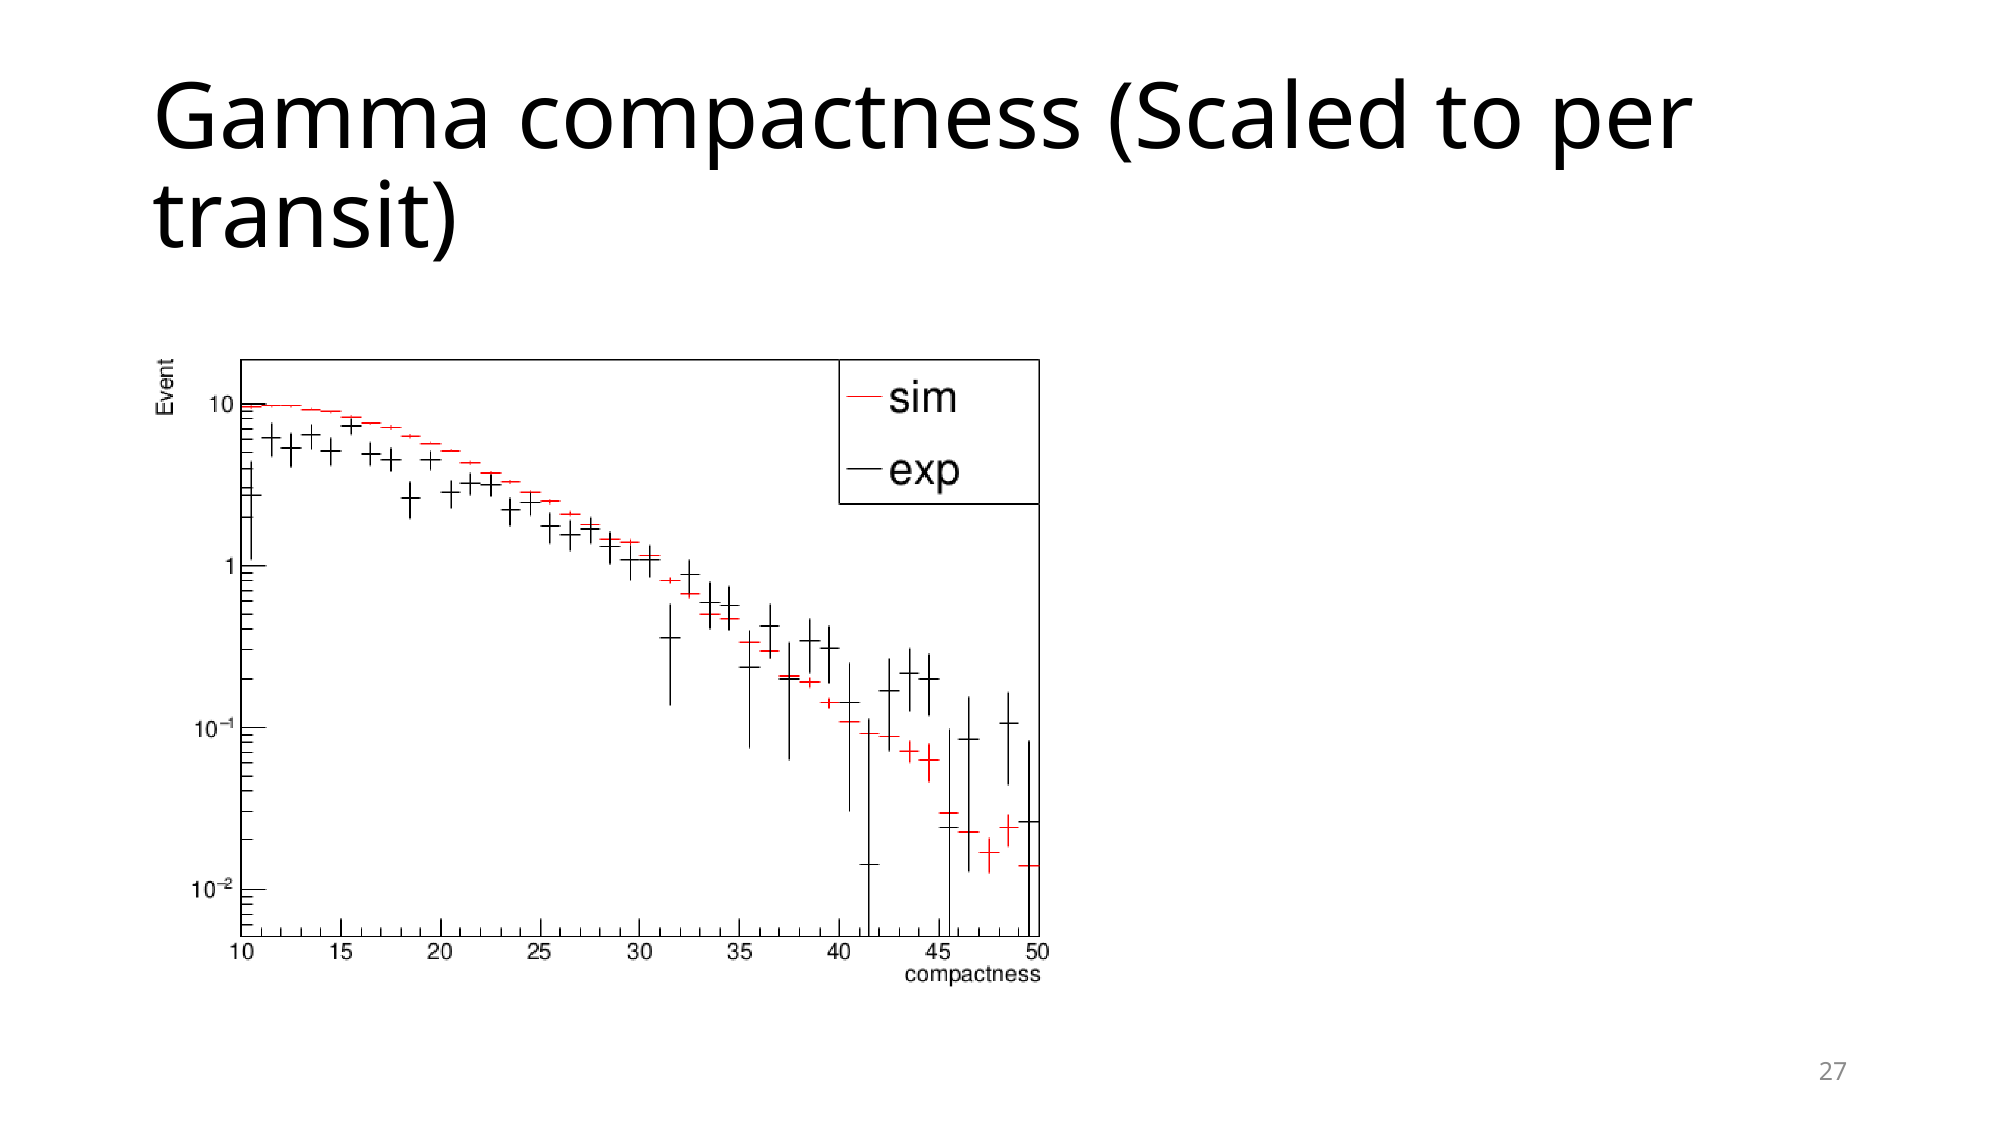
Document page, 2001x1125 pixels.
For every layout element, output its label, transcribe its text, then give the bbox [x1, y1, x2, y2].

slide_number 27 [1412, 1042, 1863, 1103]
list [137, 291, 1141, 1006]
title Gamma compactness (Scaled to per transit) [137, 59, 1863, 278]
